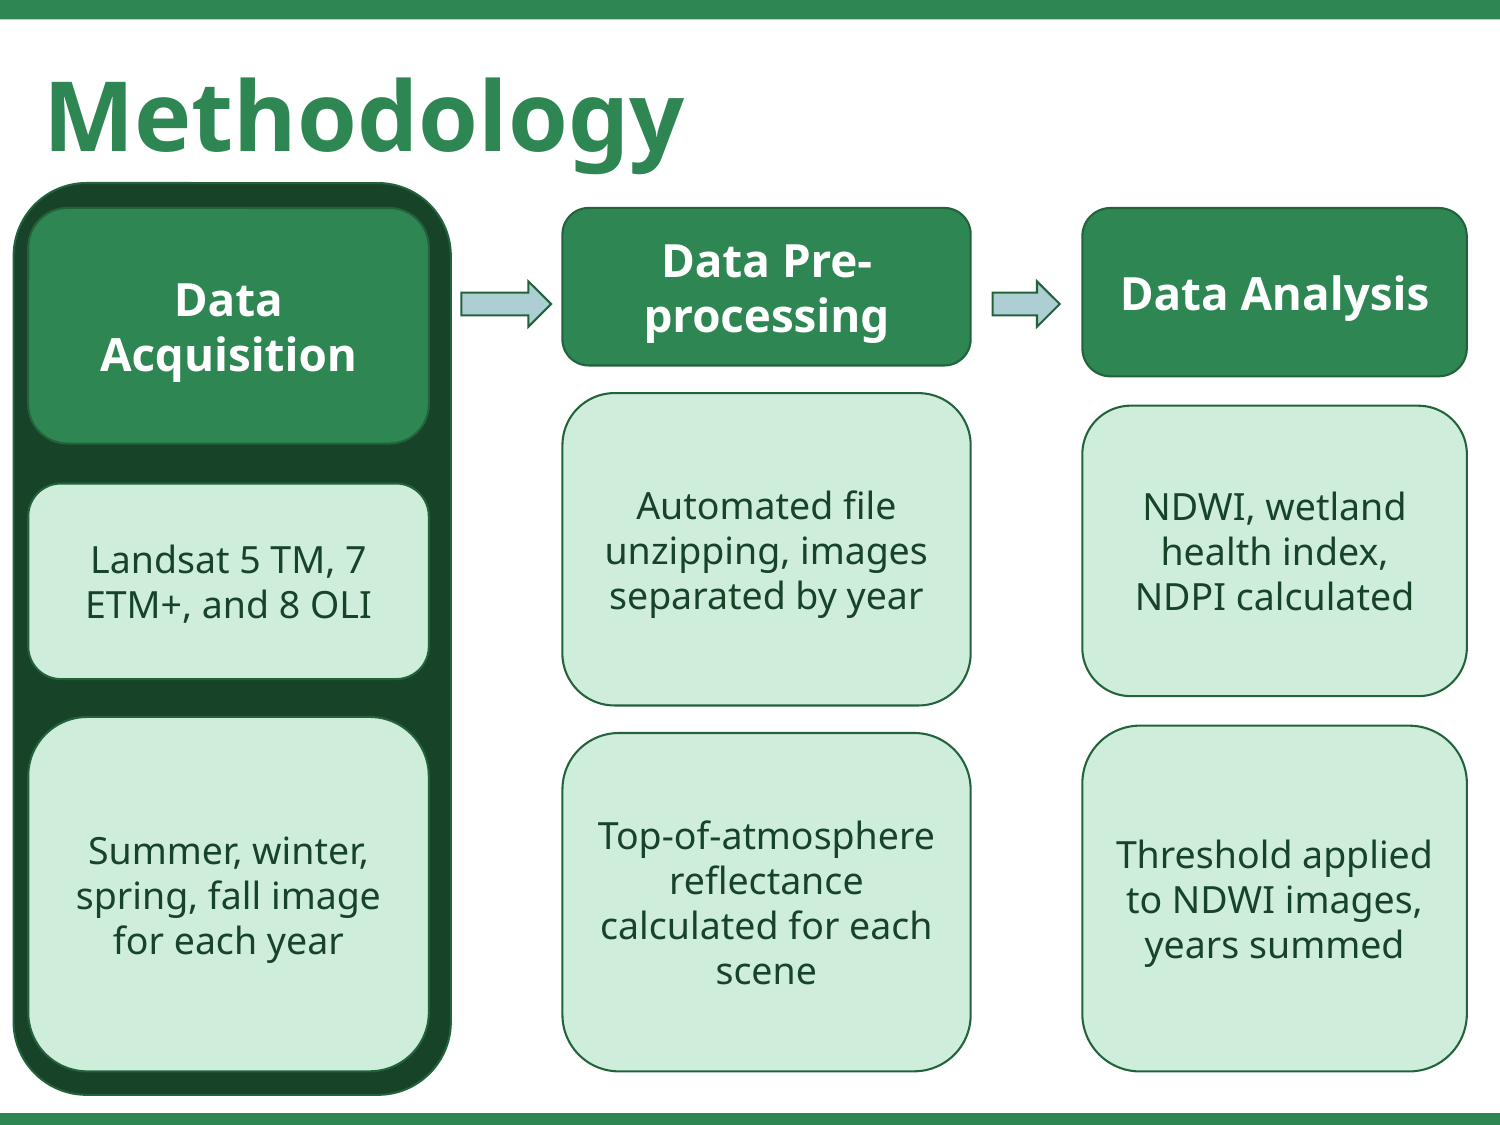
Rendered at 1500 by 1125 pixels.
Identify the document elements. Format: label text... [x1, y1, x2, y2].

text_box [1082, 207, 1467, 1072]
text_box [28, 207, 429, 1072]
text_box [31, 184, 452, 1096]
list Methodology [28, 48, 1365, 184]
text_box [562, 207, 971, 1072]
text_box [991, 278, 1062, 330]
text_box [12, 210, 28, 1068]
text_box [460, 278, 553, 330]
